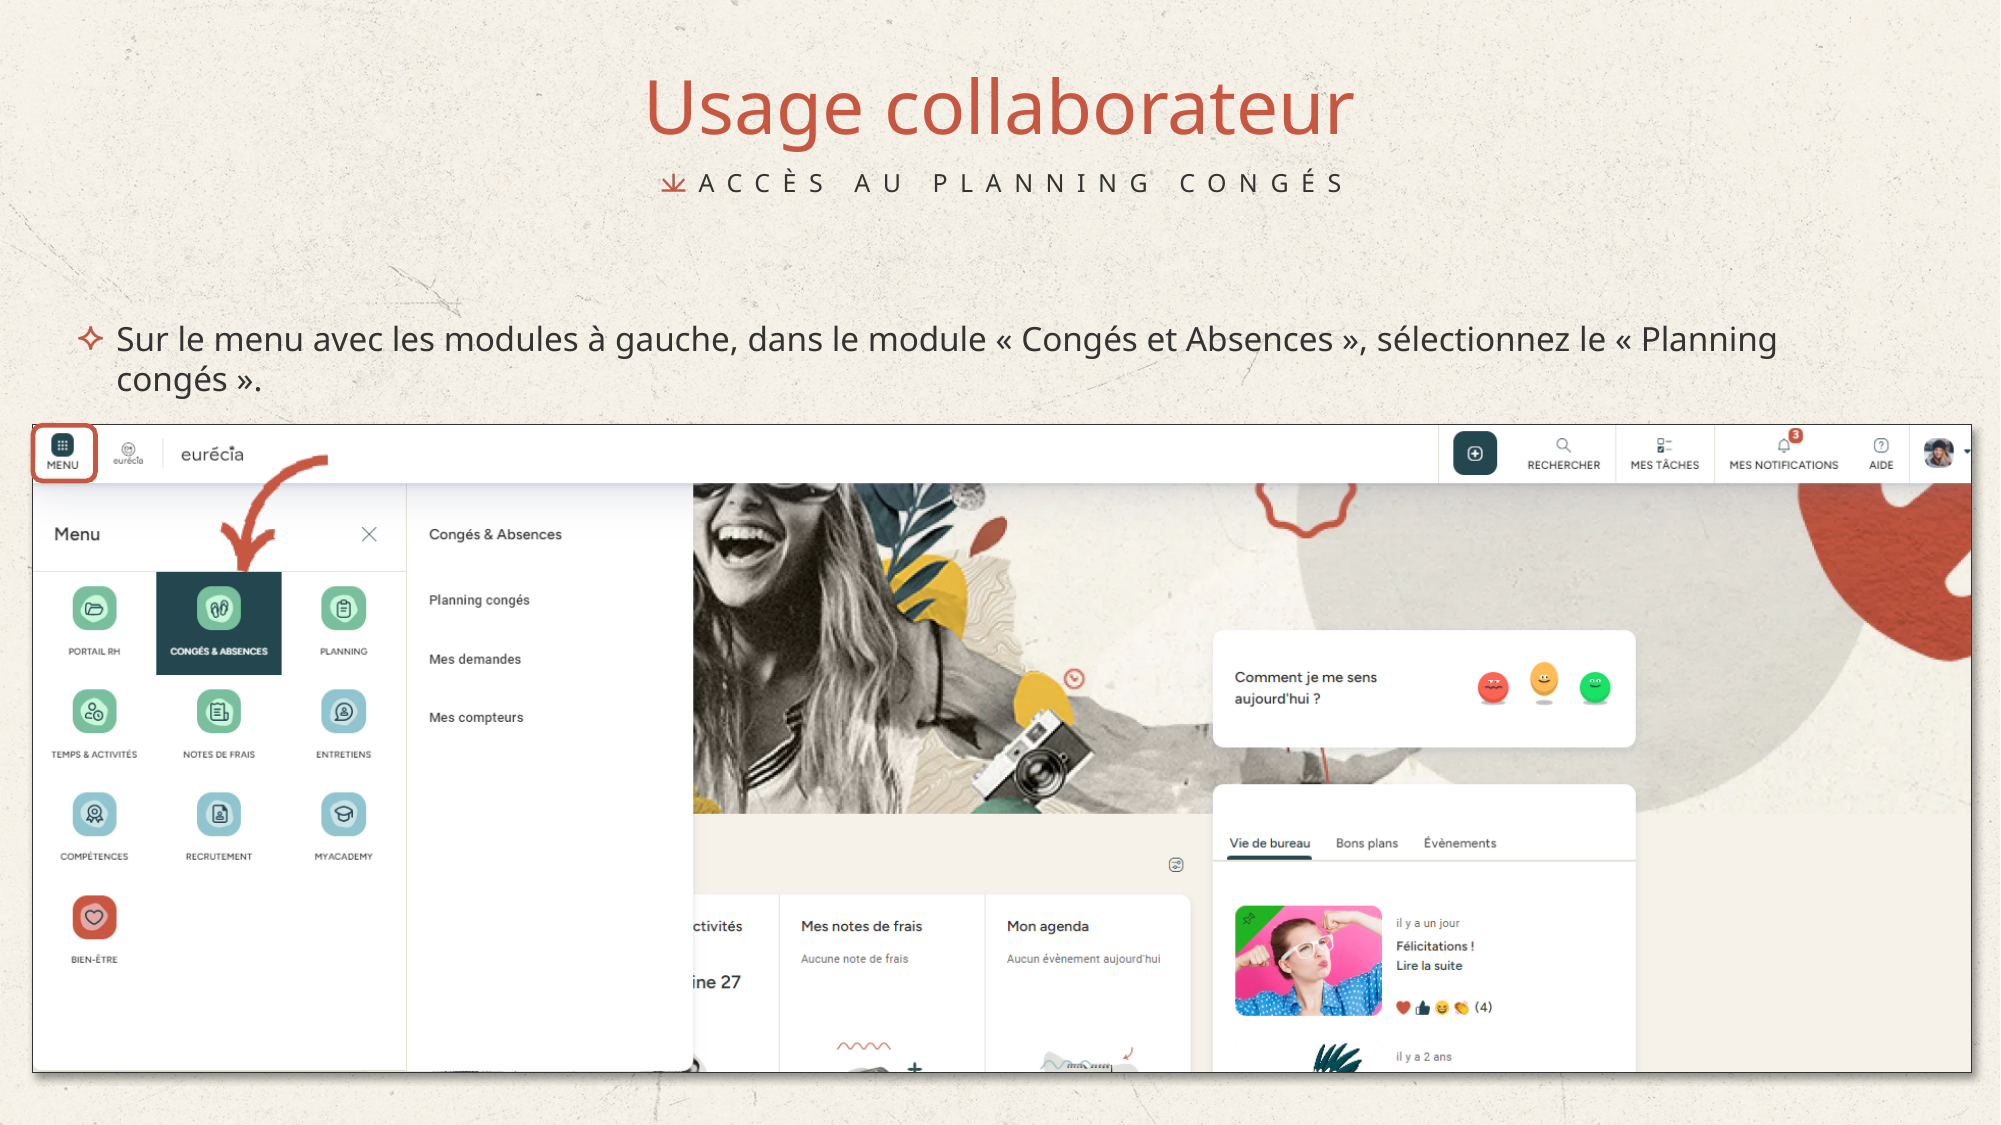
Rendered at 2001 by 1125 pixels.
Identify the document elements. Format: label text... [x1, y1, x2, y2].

picture [0, 0, 2000, 1125]
list Accès au Planning congés [62, 154, 1942, 210]
title Usage collaborateur [60, 85, 1940, 136]
text_box Sur le menu avec les modules à gauche, dans le module « Congés et Absences », sélectionnez le « Planning congés ». [63, 310, 1893, 424]
